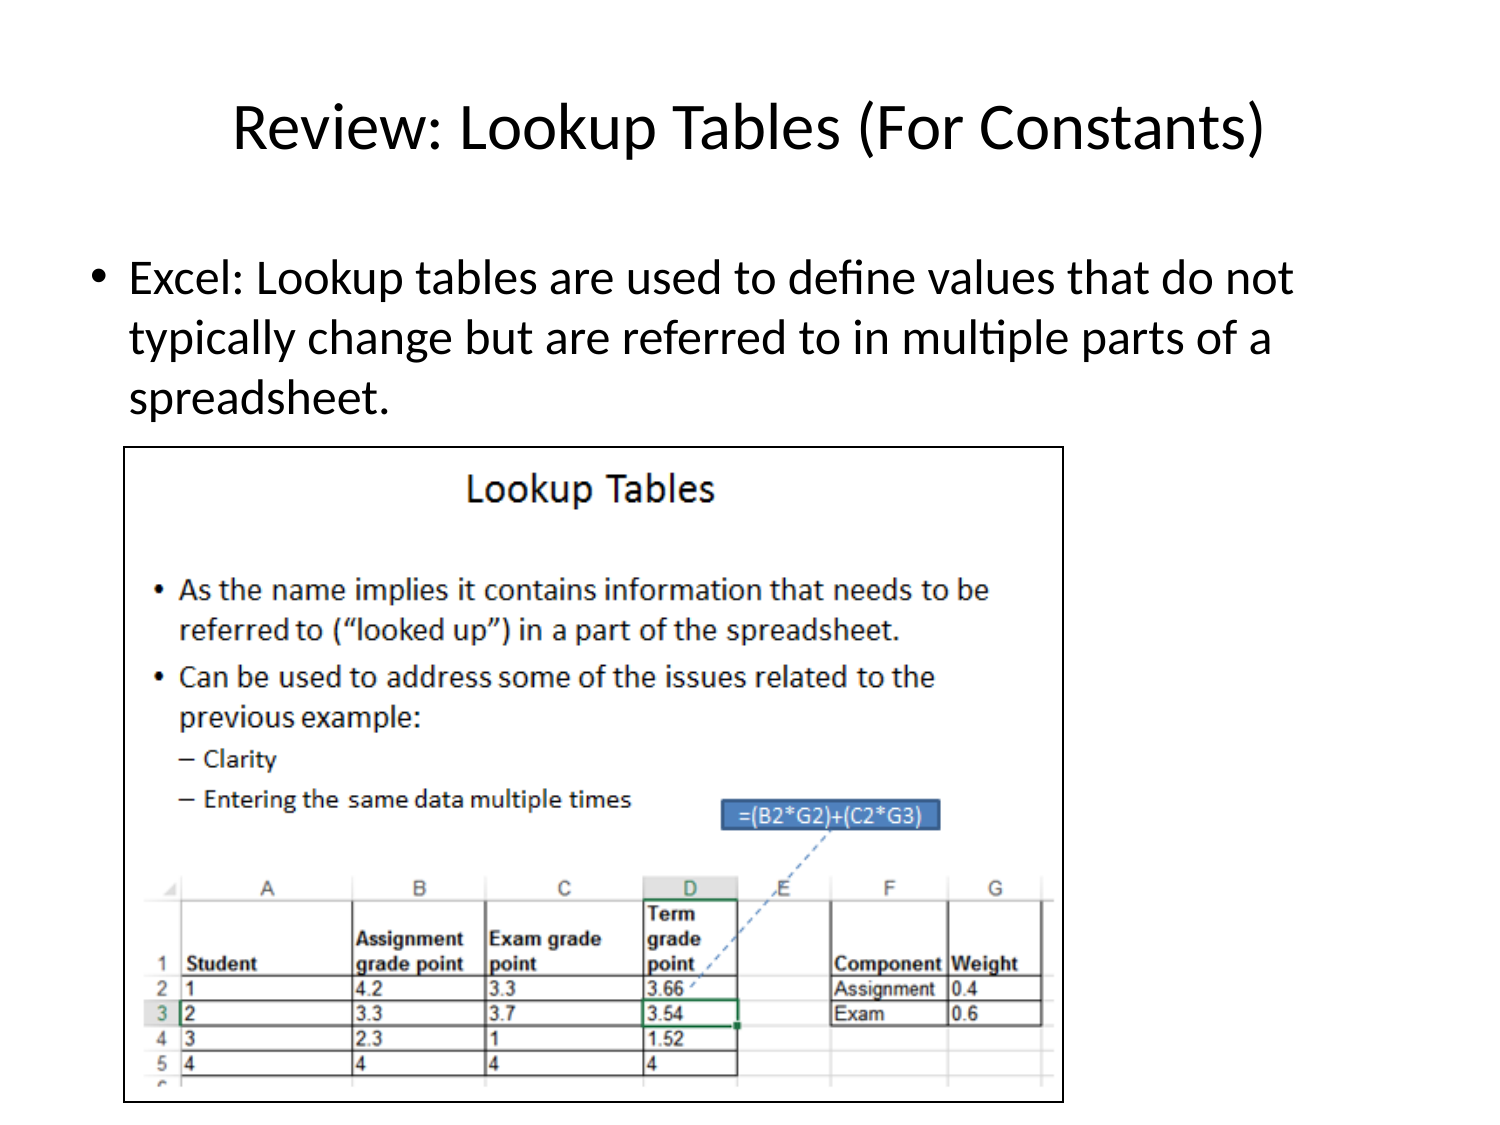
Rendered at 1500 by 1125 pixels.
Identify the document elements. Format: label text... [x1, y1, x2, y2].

list Excel: Lookup tables are used to define values that do not typically change but are referred to in multiple parts of a spreadsheet. [75, 237, 1425, 1063]
title Review: Lookup Tables (For Constants) [75, 45, 1425, 200]
picture [124, 447, 1063, 1102]
